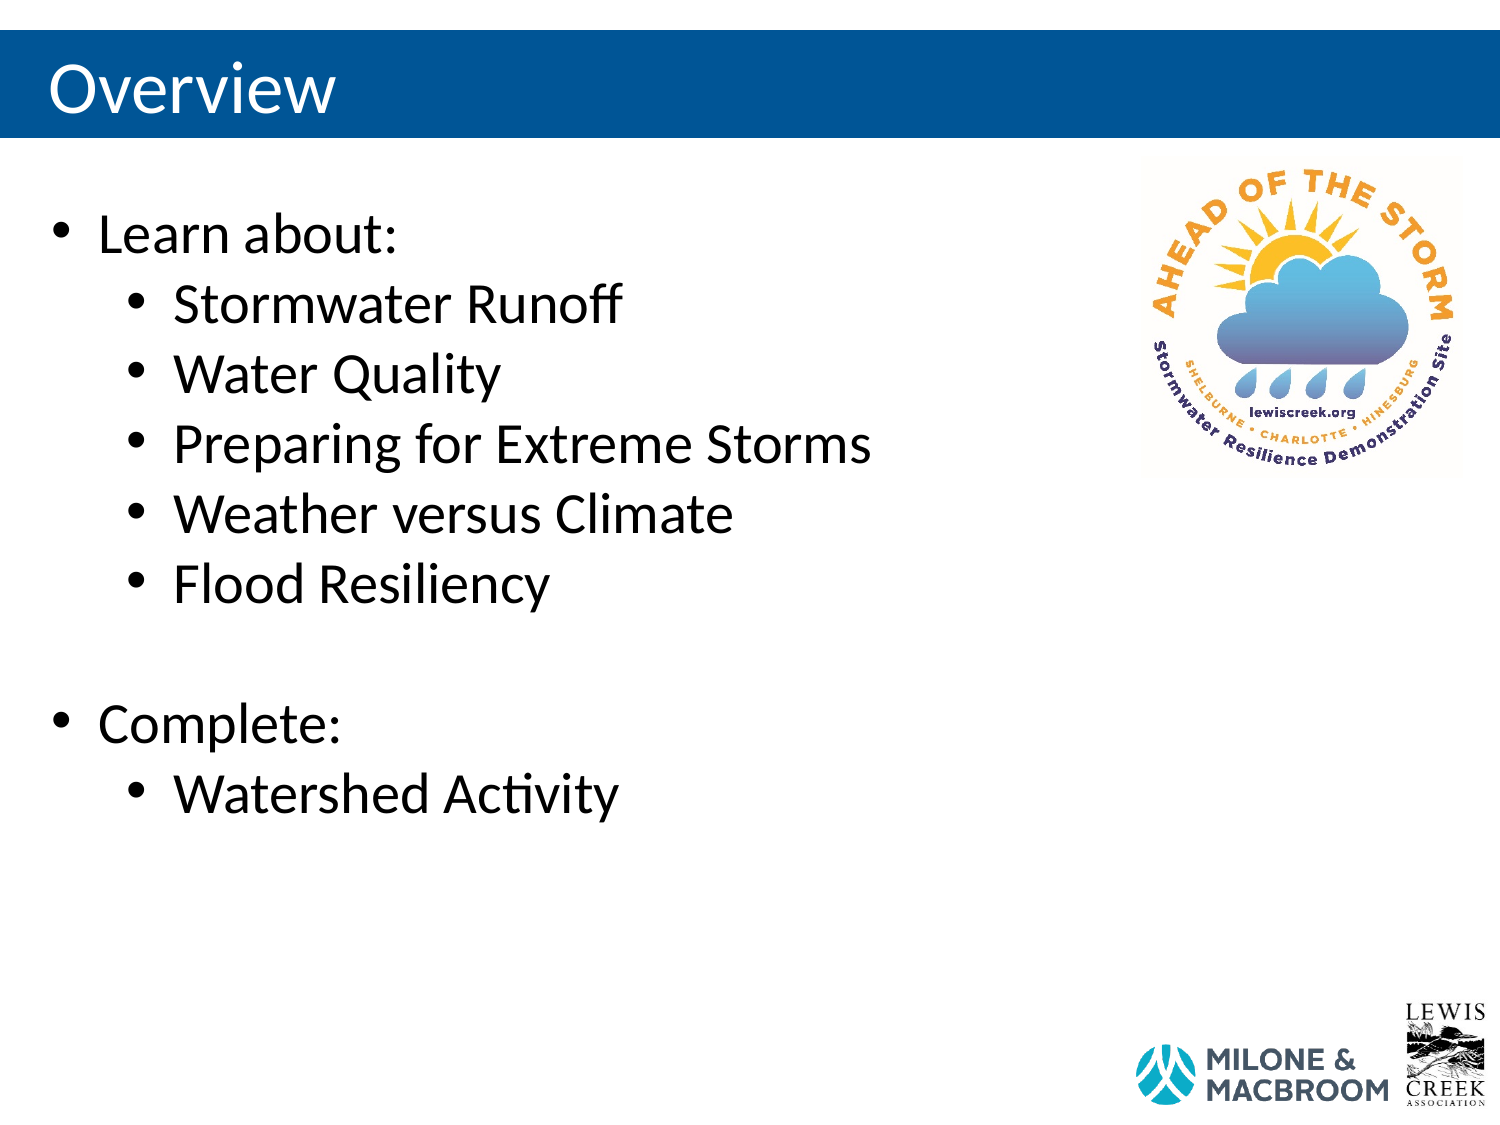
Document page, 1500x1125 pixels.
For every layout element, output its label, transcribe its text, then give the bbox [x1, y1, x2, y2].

text_box Overview [0, 31, 1499, 137]
text_box Learn about: Stormwater Runoff Water Quality Preparing for Extreme Storms Weather versus Climate Flood Resiliency Complete: Watershed Activity [36, 187, 1140, 1042]
picture [1141, 156, 1463, 478]
picture [1399, 999, 1492, 1112]
picture [1136, 1044, 1388, 1105]
